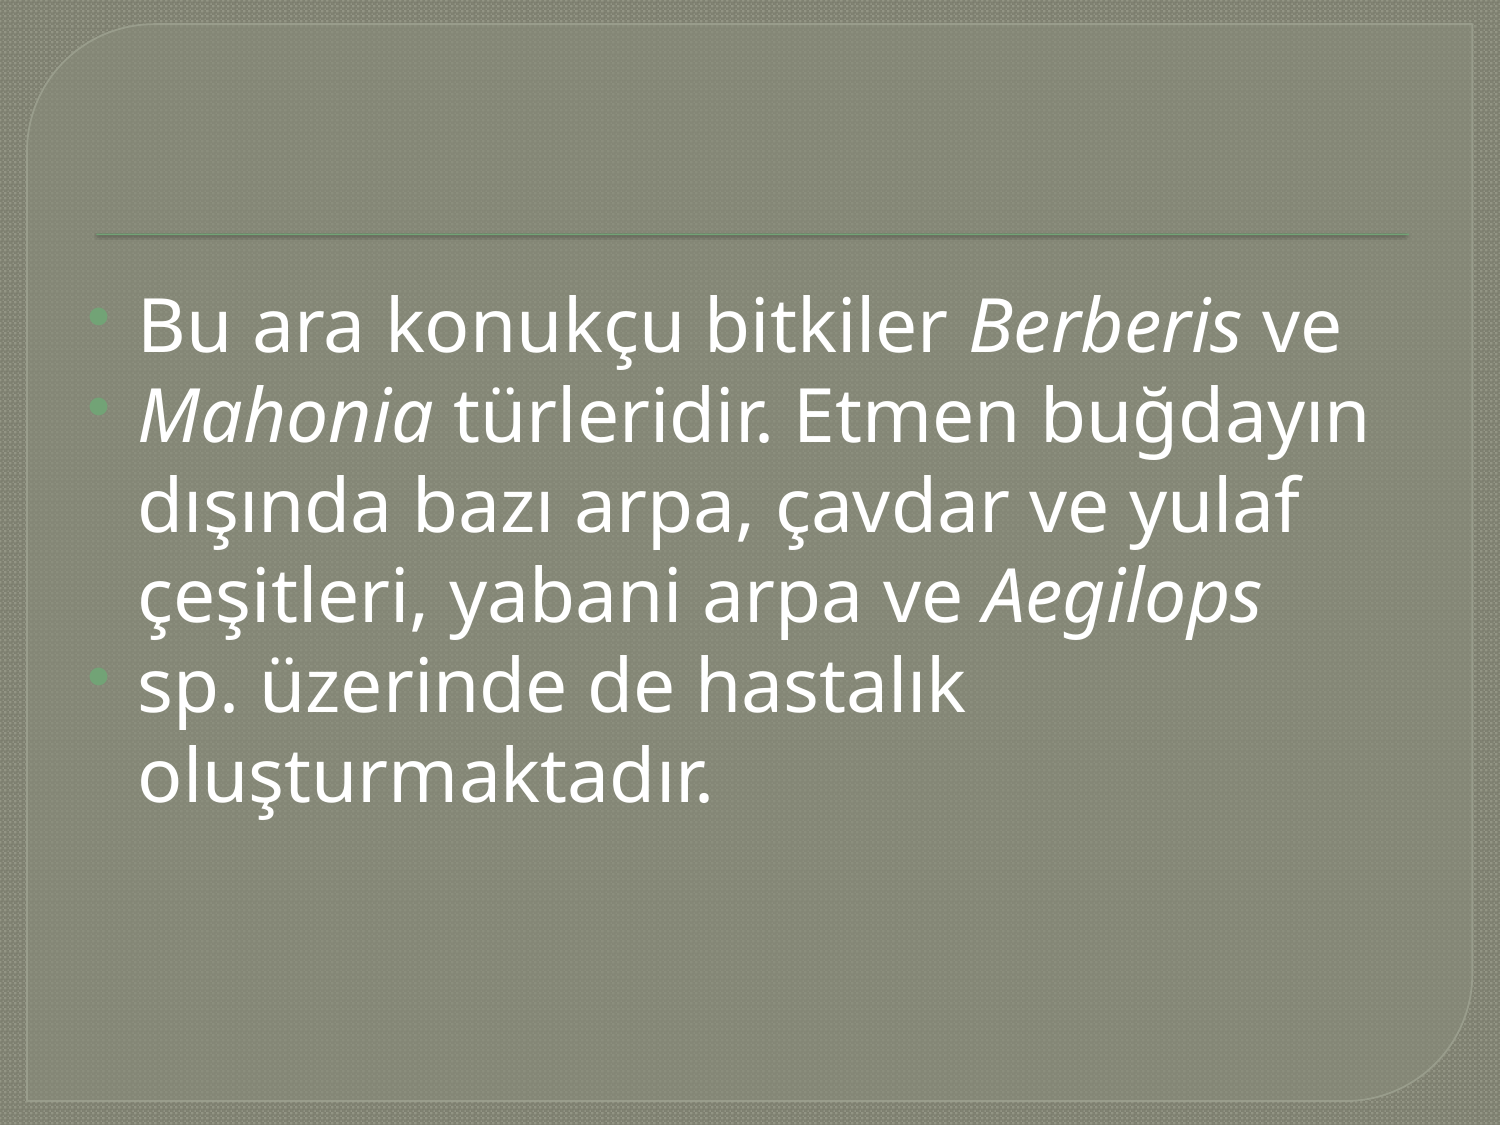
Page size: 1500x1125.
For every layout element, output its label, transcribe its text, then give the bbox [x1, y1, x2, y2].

list Bu ara konukçu bitkiler Berberis ve Mahonia türleridir. Etmen buğdayın dışında bazı arpa, çavdar ve yulaf çeşitleri, yabani arpa ve Aegilops sp. üzerinde de hastalık oluşturmaktadır. [75, 270, 1425, 1013]
